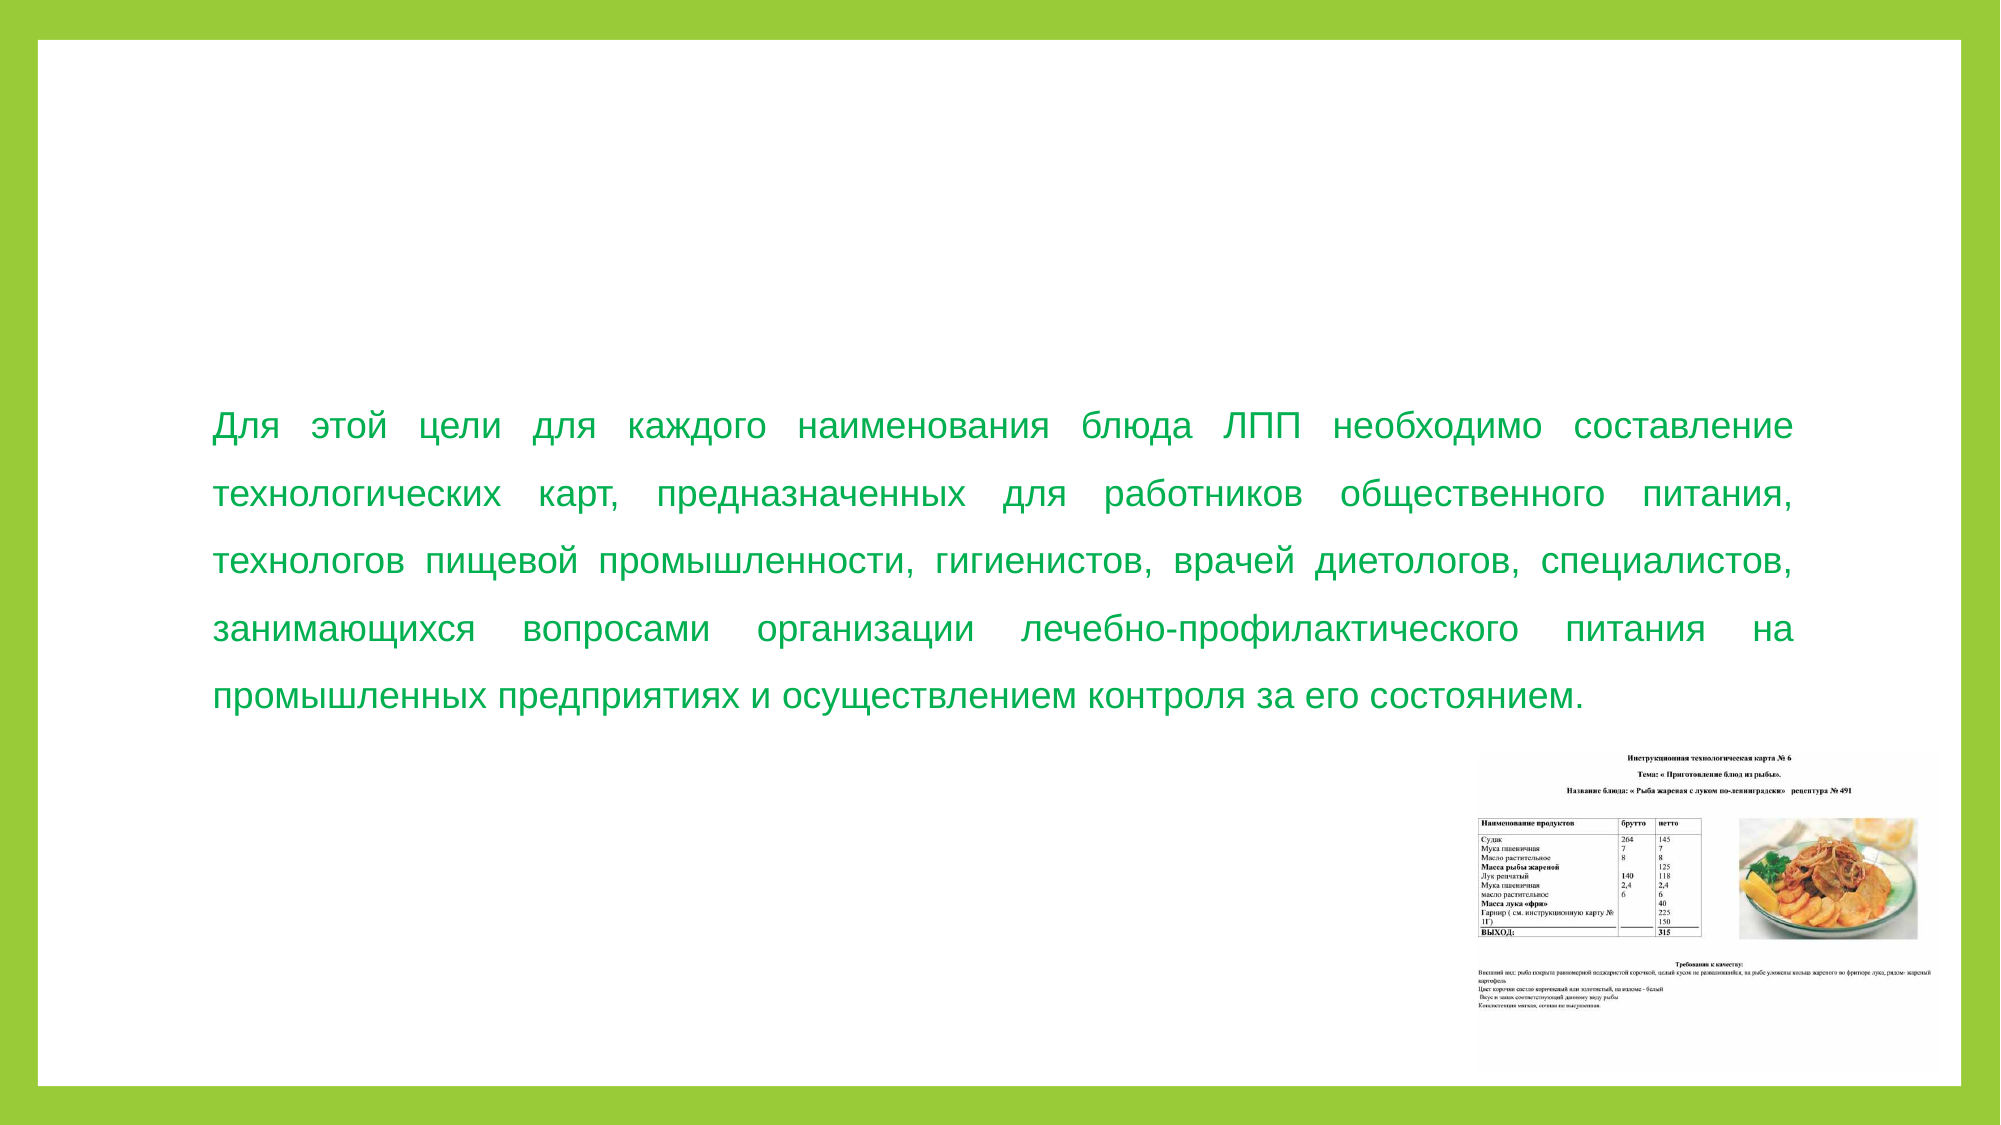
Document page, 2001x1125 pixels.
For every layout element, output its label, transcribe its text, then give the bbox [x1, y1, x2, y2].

list Для этой цели для каждого наименования блюда ЛПП необходимо составление технологических карт, предназначенных для работников общественного питания, технологов пищевой промышленности, гигиенистов, врачей диетологов, специалистов, занимающихся вопросами организации лечебно-профилактического питания на промышленных предприятиях и осуществлением контроля за его состоянием. [190, 371, 1810, 754]
picture [1478, 753, 1940, 1074]
